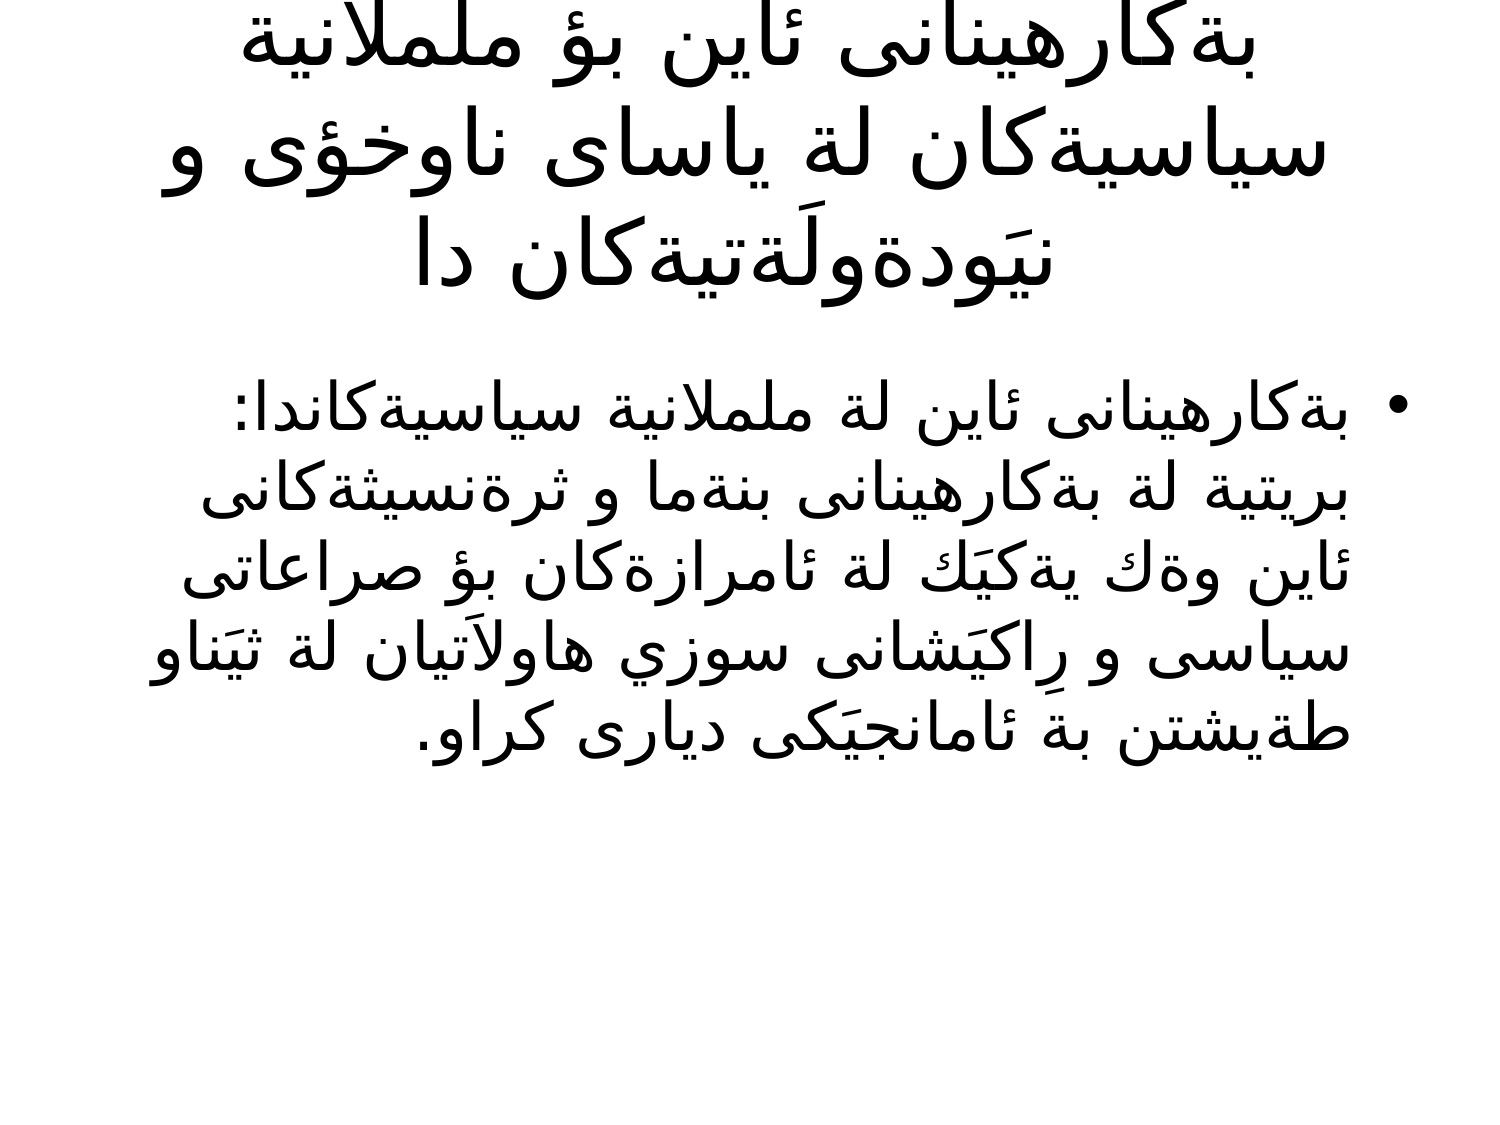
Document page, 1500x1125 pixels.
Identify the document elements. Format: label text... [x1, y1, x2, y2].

list بةكارهينانى ئاين لة ململانية سياسيةكاندا: بريتية لة بةكارهينانى بنةما و ثرةنسيثةكانى ئاين وةك يةكيَك لة ئامرازةكان بؤ صراعاتى سياسى و رِاكيَشانى سوزي هاولاَتيان لة ثيَناو طةيشتن بة ئامانجيَكى ديارى كراو. [75, 262, 1425, 1005]
title بةكارهينانى ئاين بؤ ململانية سياسيةكان لة ياساى ناوخؤى و نيَودةولَةتيةكان دا [75, 45, 1425, 233]
